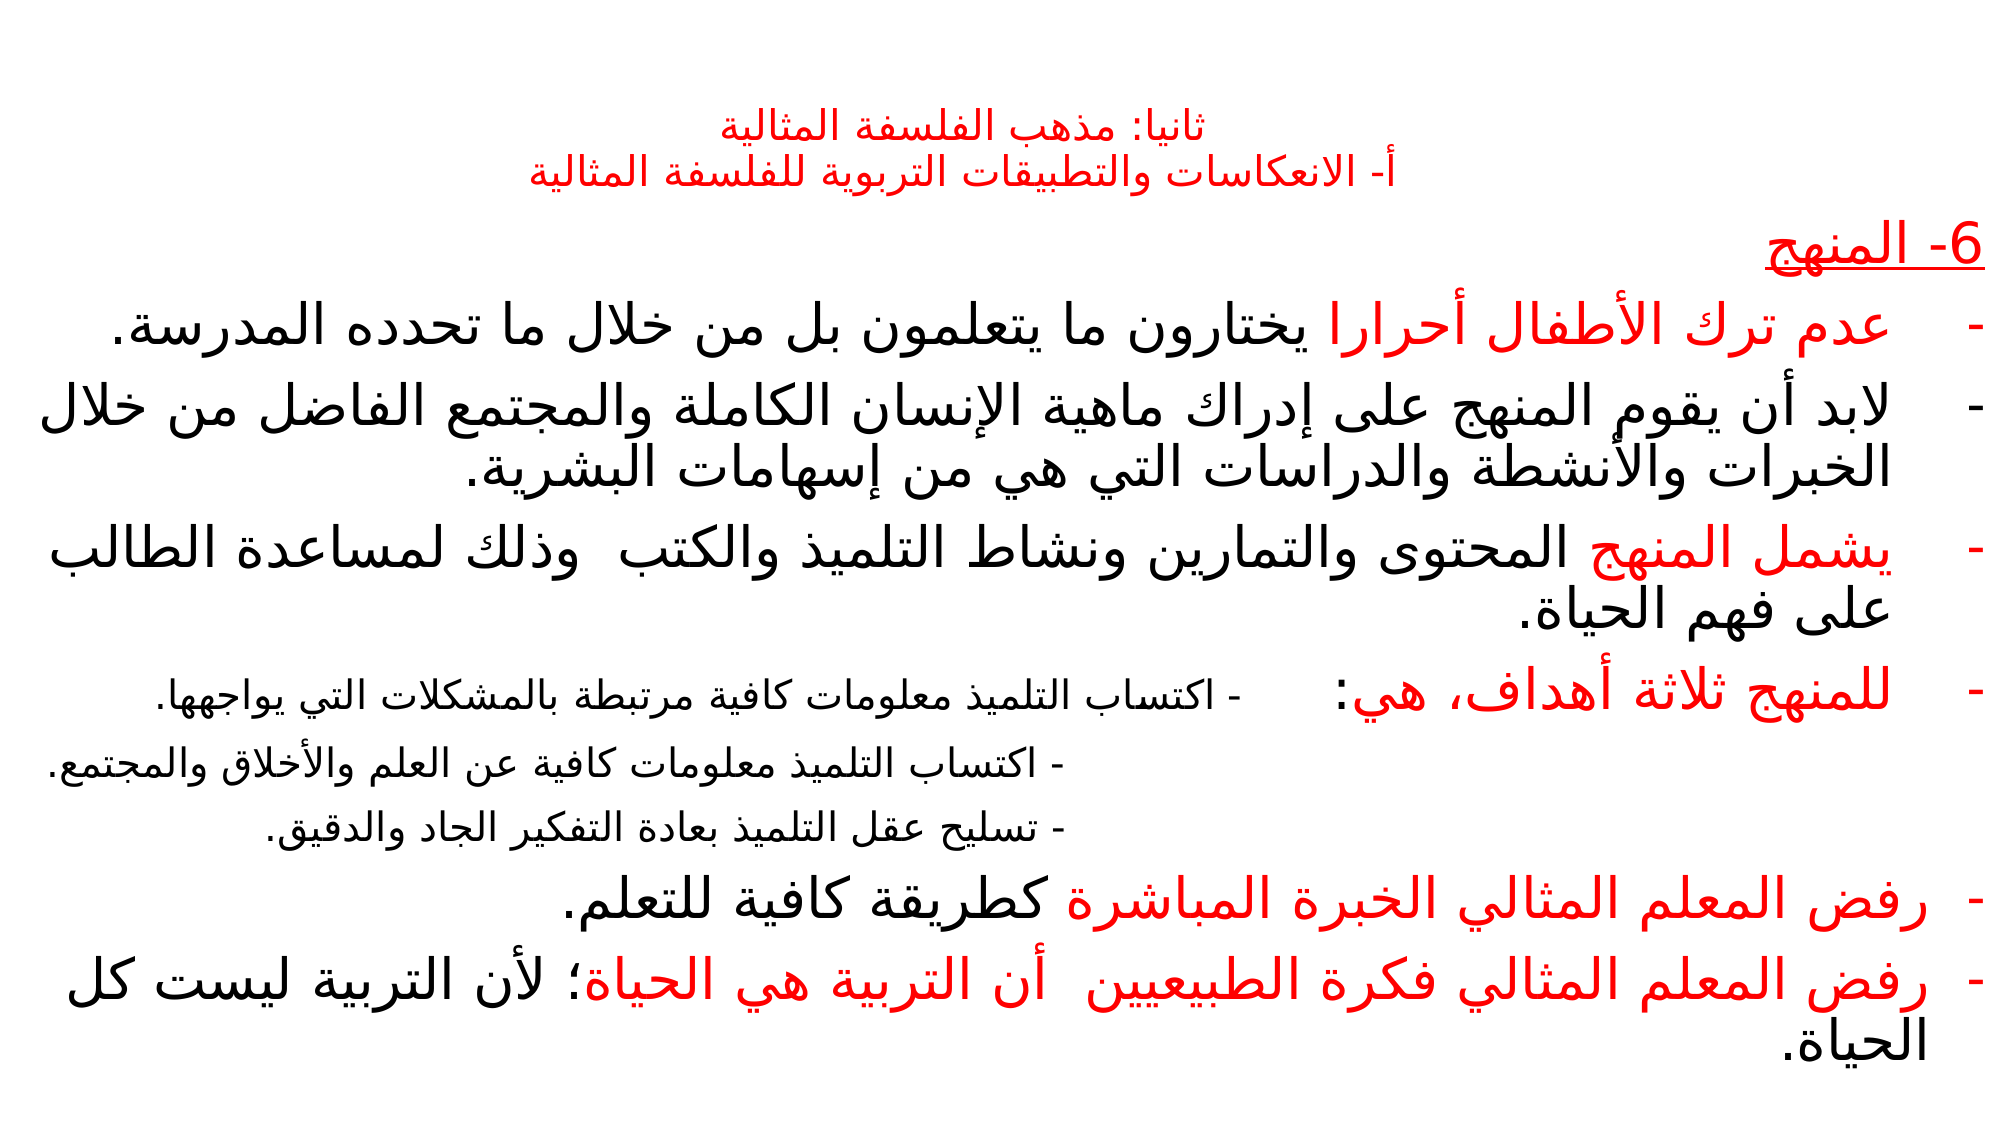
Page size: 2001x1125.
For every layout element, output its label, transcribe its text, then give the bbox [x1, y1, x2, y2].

title ثانيا: مذهب الفلسفة المثالية أ- الانعكاسات والتطبيقات التربوية للفلسفة المثالية [212, 35, 1713, 203]
subtitle 6- المنهج عدم ترك الأطفال أحرارا يختارون ما يتعلمون بل من خلال ما تحدده المدرسة. لابد أن يقوم المنهج على إدراك ماهية الإنسان الكاملة والمجتمع الفاضل من خلال الخبرات والأنشطة والدراسات التي هي من إسهامات البشرية. يشمل المنهج المحتوى والتمارين ونشاط التلميذ والكتب وذلك لمساعدة الطالب على فهم الحياة. للمنهج ثلاثة أهداف، هي: - اكتساب التلميذ معلومات كافية مرتبطة بالمشكلات التي يواجهها. - اكتساب التلميذ معلومات كافية عن العلم والأخلاق والمجتمع. - تسليح عقل التلميذ بعادة التفكير الجاد والدقيق. رفض المعلم المثالي الخبرة المباشرة كطريقة كافية للتعلم. رفض المعلم المثالي فكرة الطبيعيين أن التربية هي الحياة؛ لأن التربية ليست كل الحياة. [11, 207, 2000, 1125]
